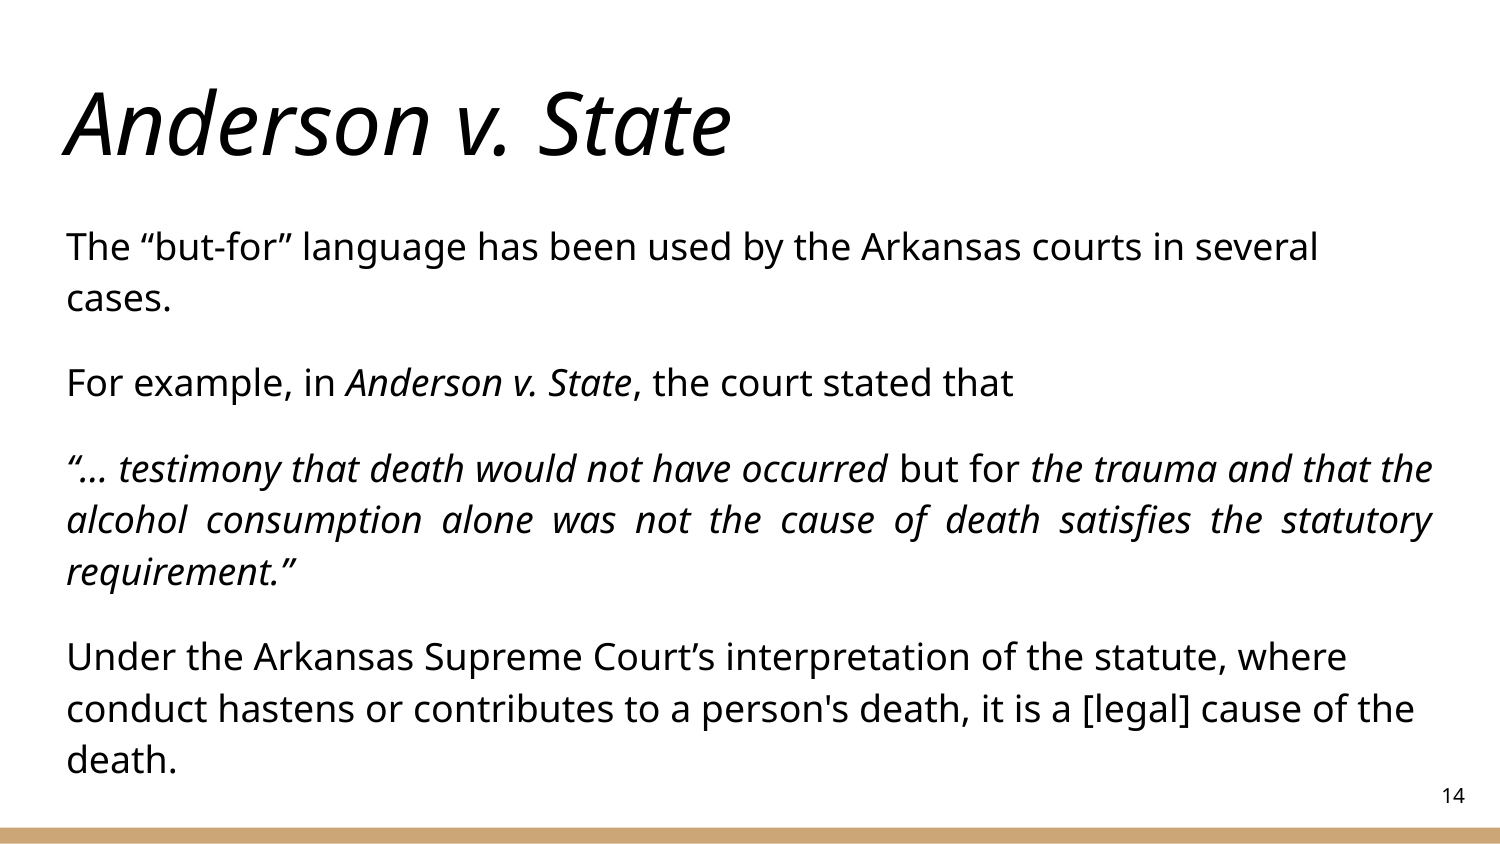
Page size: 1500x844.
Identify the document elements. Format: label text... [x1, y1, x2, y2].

title Anderson v. State [51, 51, 1449, 189]
list The “but-for” language has been used by the Arkansas courts in several cases. For example, in Anderson v. State, the court stated that “… testimony that death would not have occurred but for the trauma and that the alcohol consumption alone was not the cause of death satisfies the statutory requirement.” Under the Arkansas Supreme Court’s interpretation of the statute, where conduct hastens or contributes to a person's death, it is a [legal] cause of the death. [51, 200, 1449, 752]
slide_number ‹#› [1389, 764, 1480, 830]
